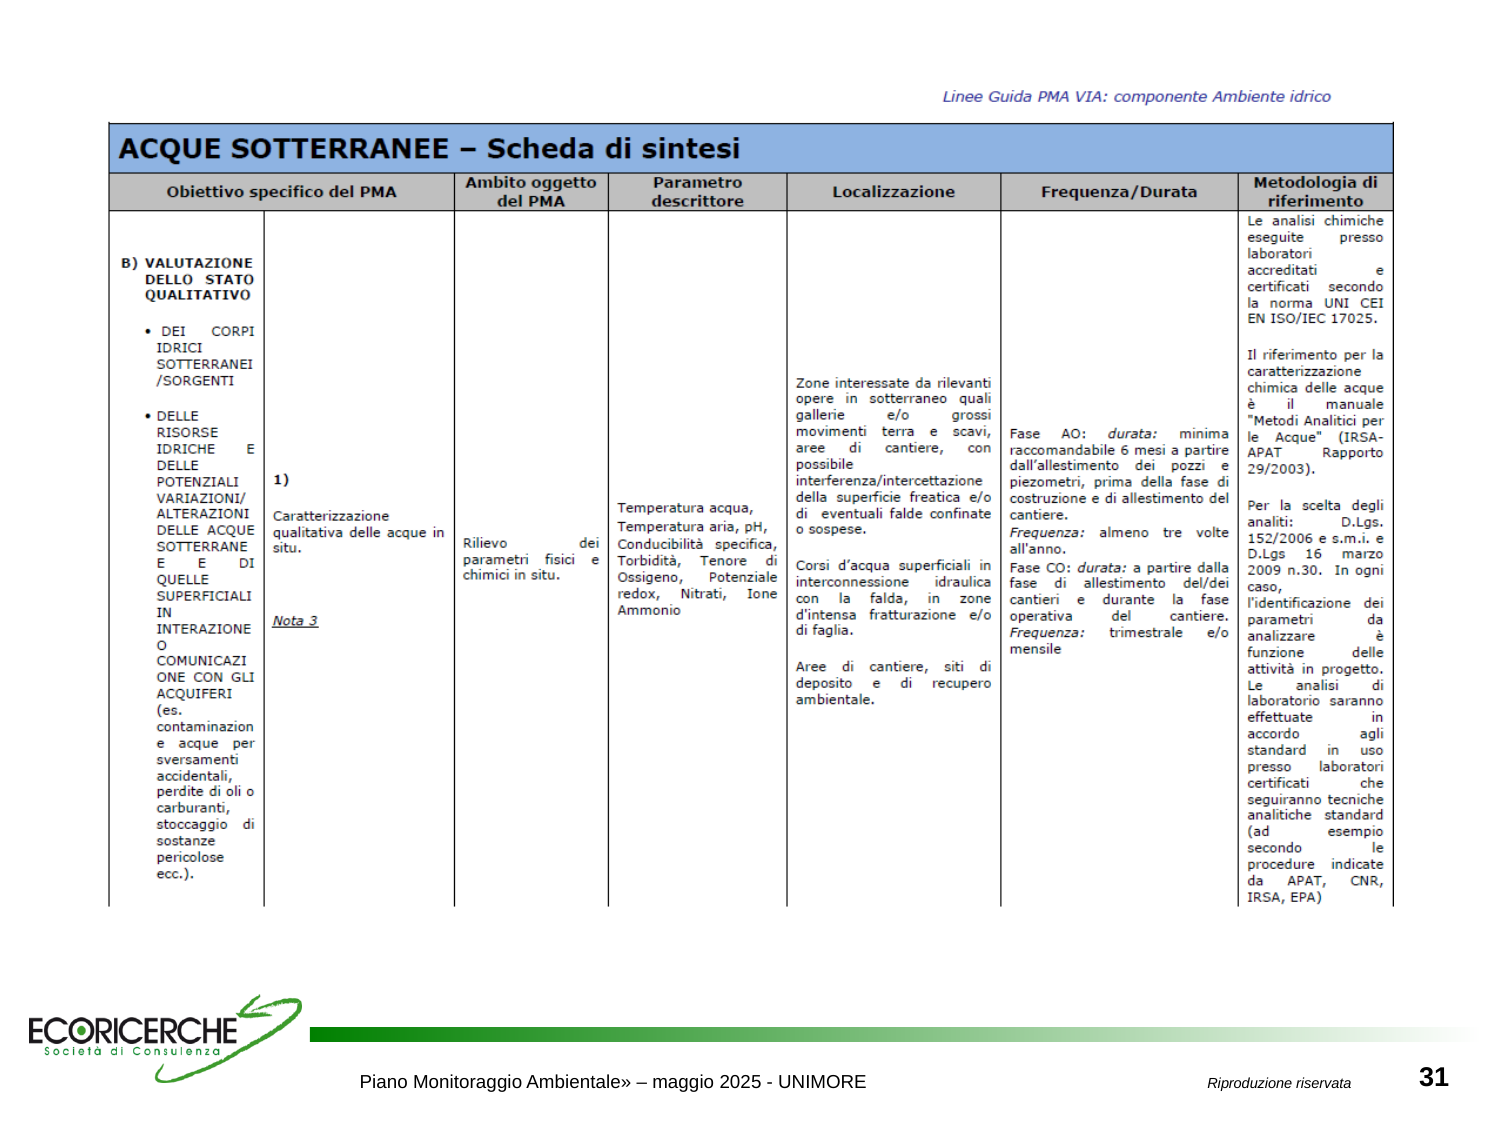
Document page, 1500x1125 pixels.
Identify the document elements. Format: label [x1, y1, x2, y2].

picture [105, 89, 1394, 909]
picture [29, 994, 302, 1083]
